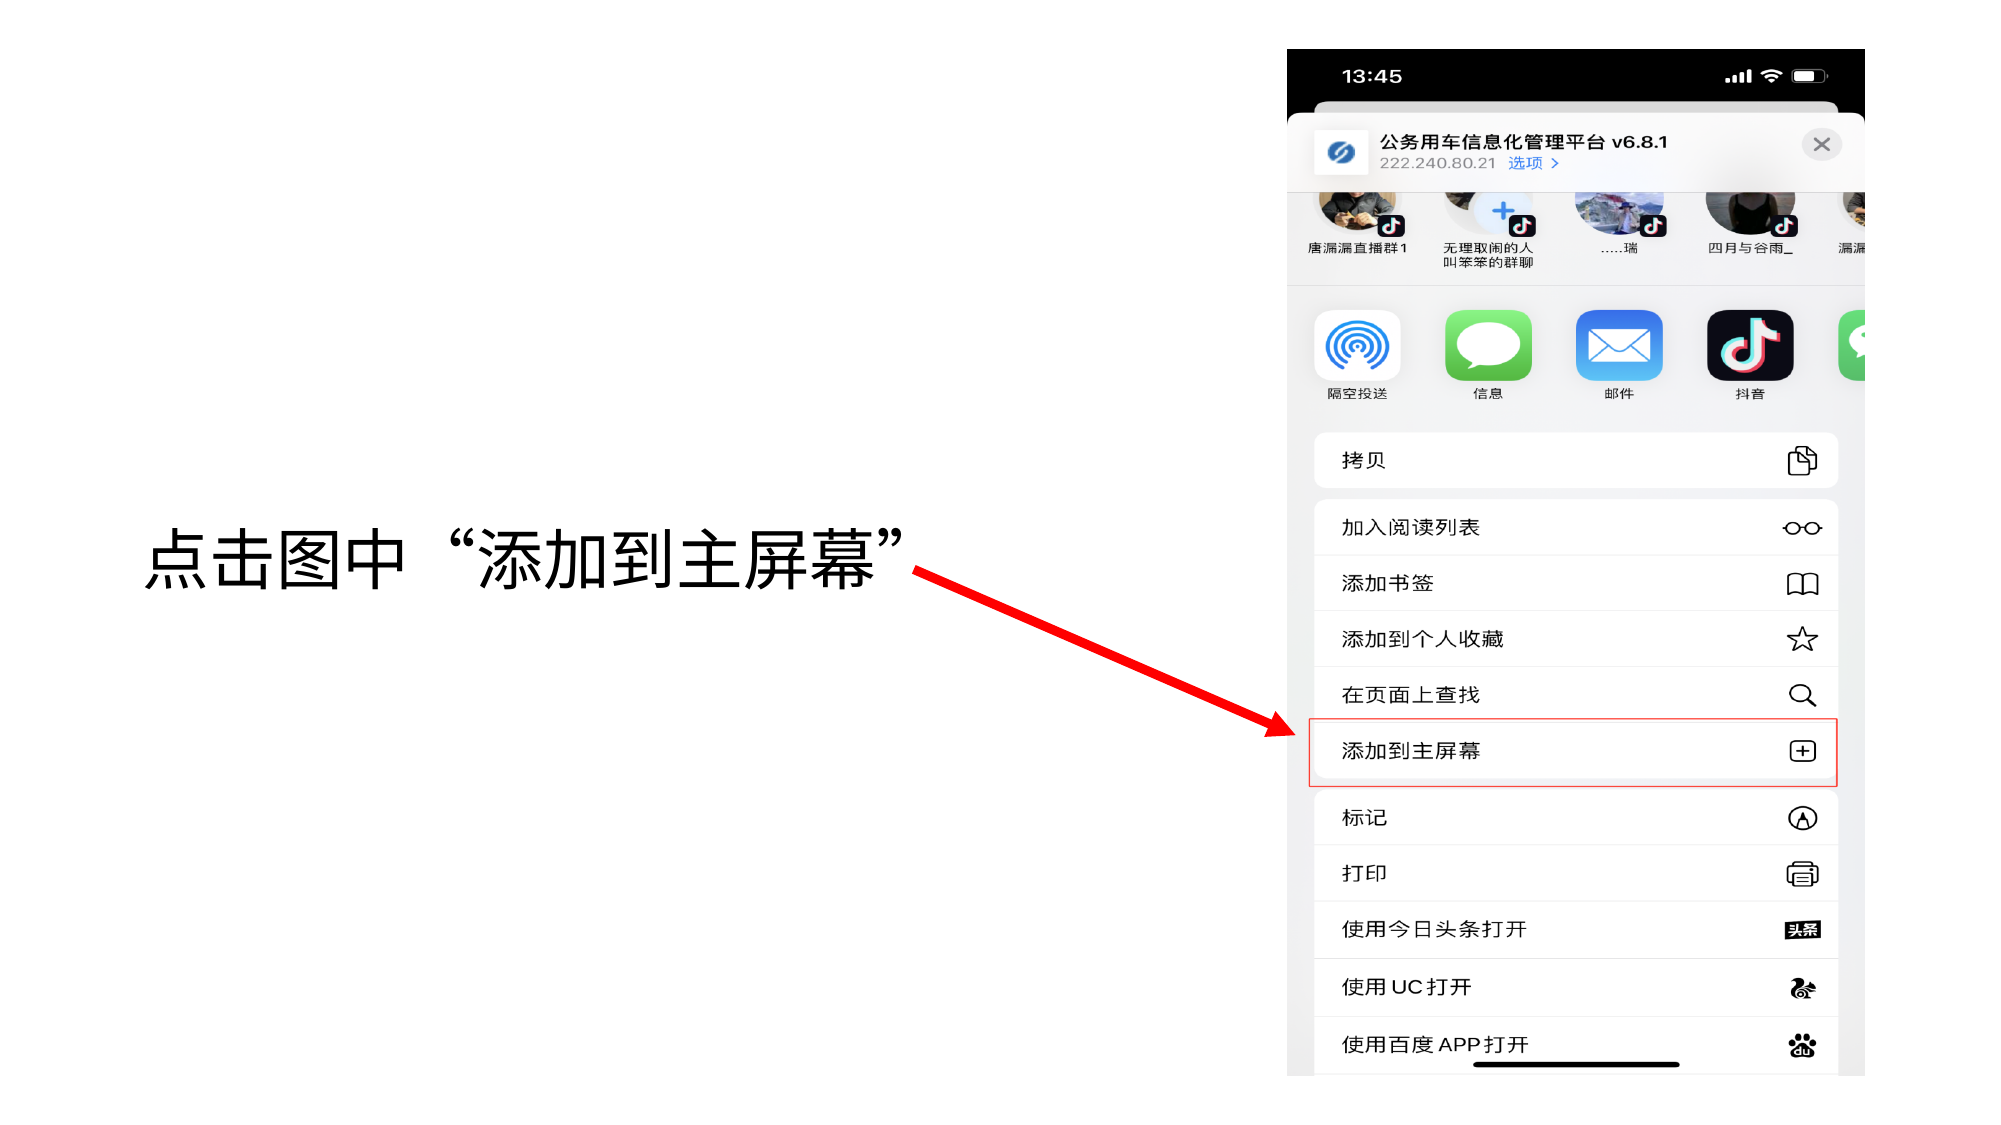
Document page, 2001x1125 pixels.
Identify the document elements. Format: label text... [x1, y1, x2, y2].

title 点击图中“添加到主屏幕” [127, 453, 1287, 672]
picture [1287, 49, 1865, 1076]
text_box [913, 569, 1296, 736]
